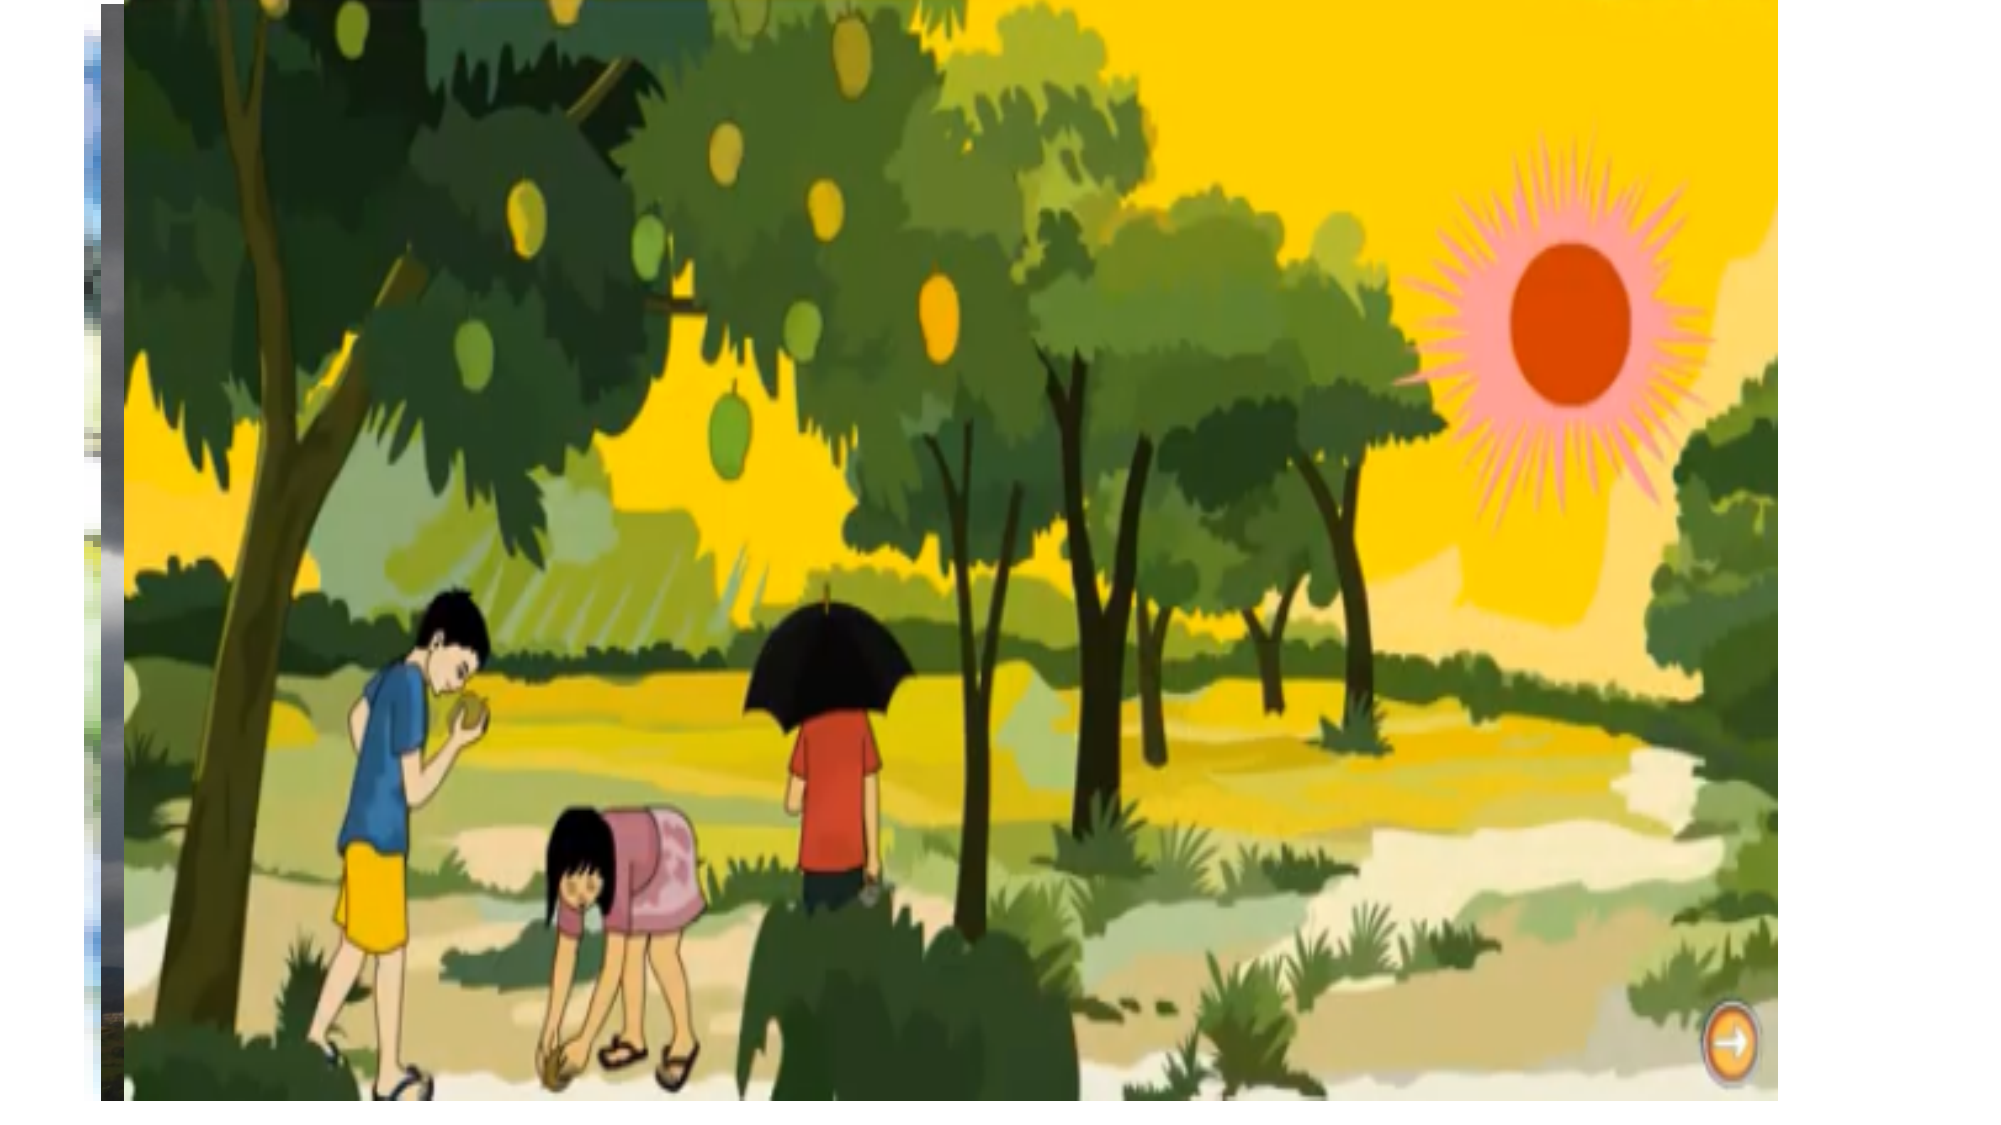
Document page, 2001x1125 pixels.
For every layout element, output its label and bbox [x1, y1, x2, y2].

picture [84, 0, 1778, 1101]
